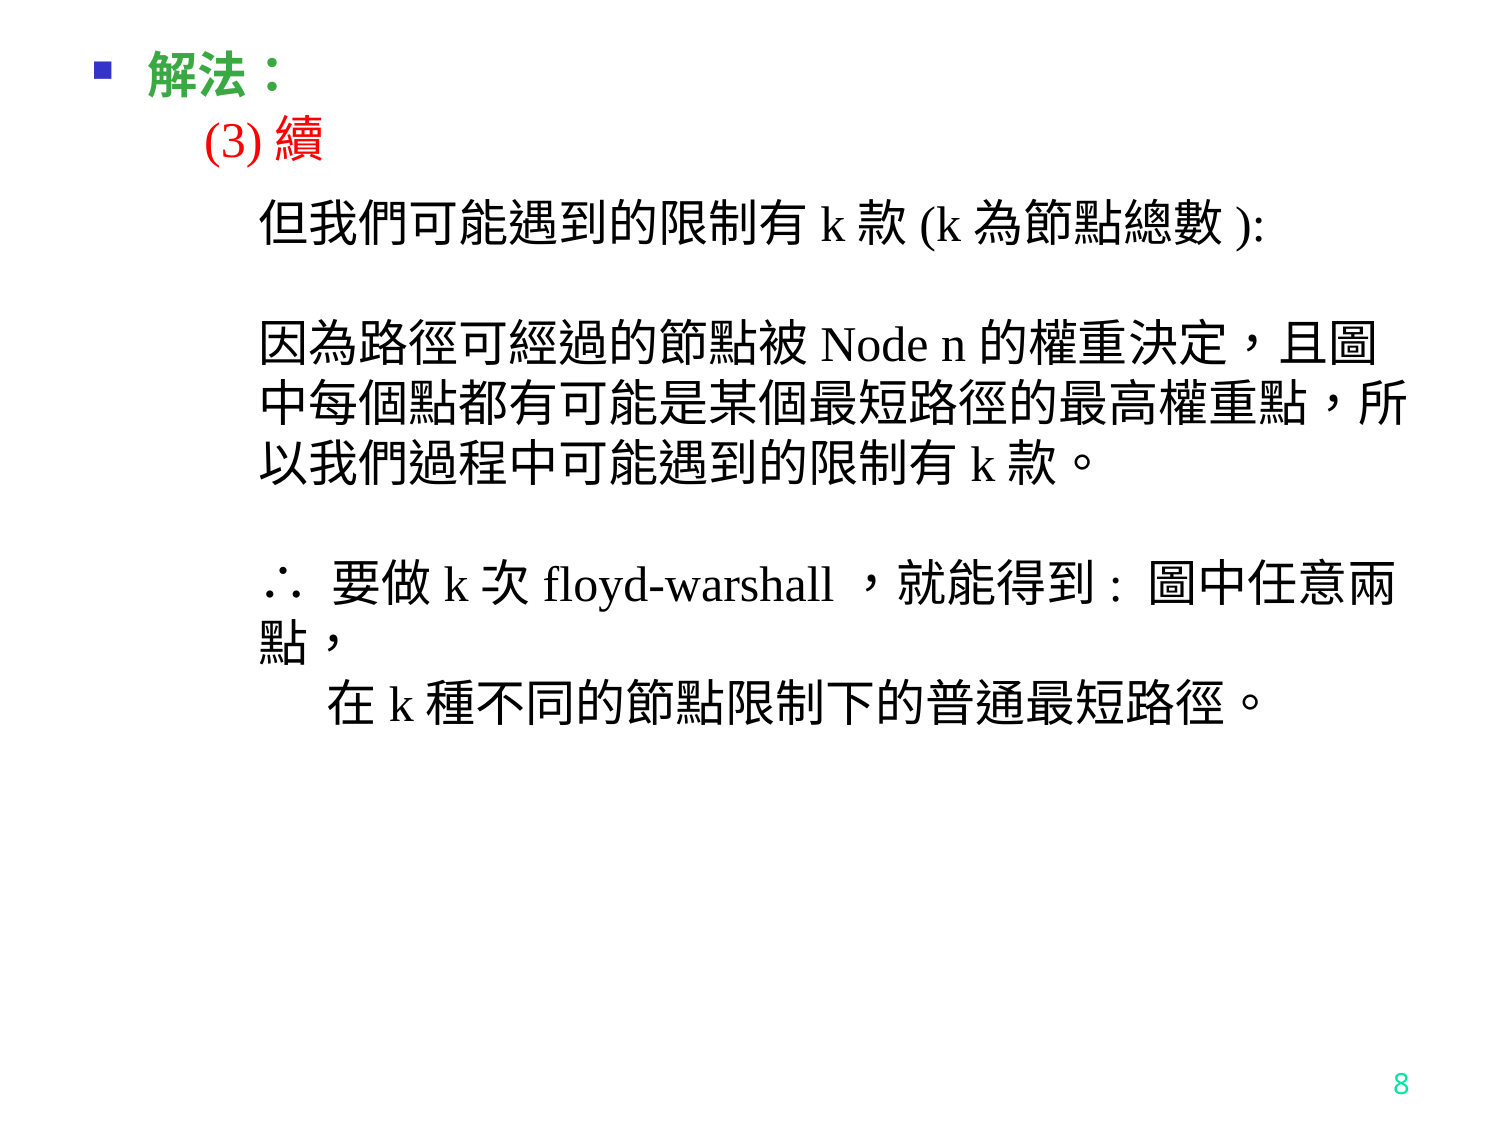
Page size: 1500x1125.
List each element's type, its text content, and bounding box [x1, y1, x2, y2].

text_box 但我們可能遇到的限制有k款(k為節點總數): 因為路徑可經過的節點被Node n的權重決定，且圖中每個點都有可能是某個最短路徑的最高權重點，所以我們過程中可能遇到的限制有k款。 ∴ 要做k次floyd-warshall，就能得到: 圖中任意兩點， 在k種不同的節點限制下的普通最短路徑。 [243, 184, 1425, 740]
slide_number 8 [1112, 1083, 1426, 1113]
list 解法： (3)續 [76, 42, 1471, 1083]
